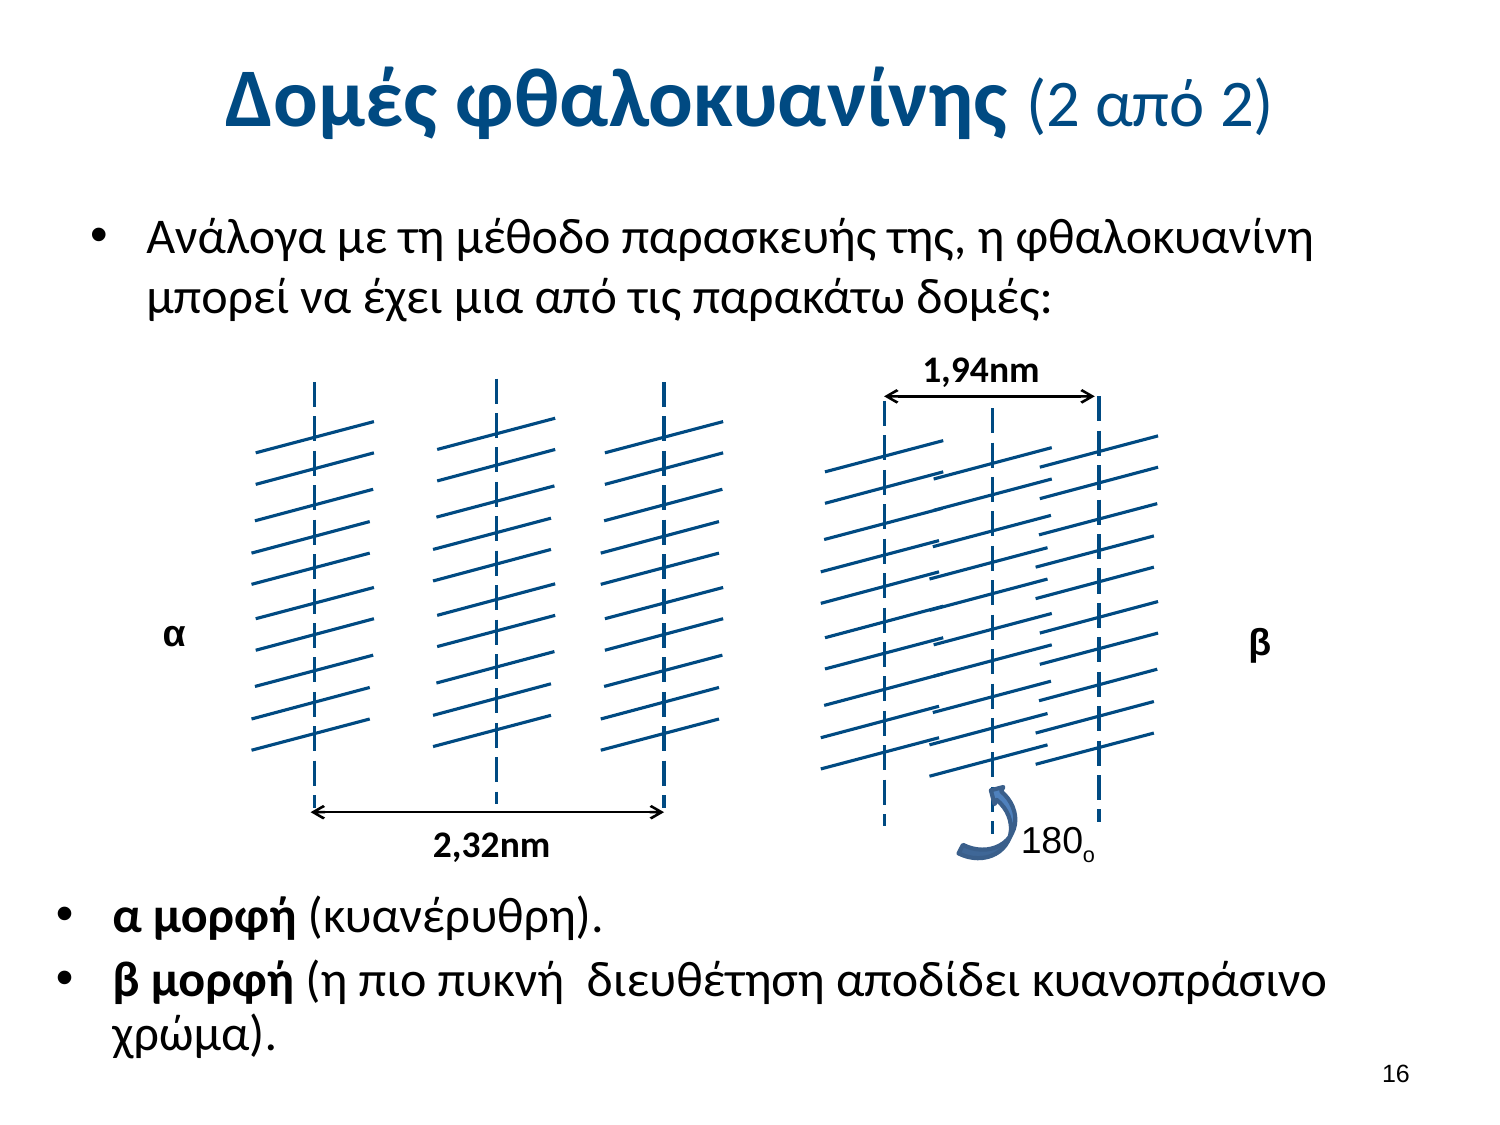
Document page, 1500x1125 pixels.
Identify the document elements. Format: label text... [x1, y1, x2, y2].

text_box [820, 337, 1159, 870]
title Δομές φθαλοκυανίνης (2 από 2) [0, 19, 1500, 169]
text_box α μορφή (κυανέρυθρη). β μορφή (η πιο πυκνή διευθέτηση αποδίδει κυανοπράσινο χρώμα). [41, 881, 1425, 1069]
slide_number 15 [1074, 1042, 1425, 1103]
text_box α [147, 601, 201, 662]
text_box β [1233, 610, 1287, 671]
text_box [251, 378, 724, 874]
list Ανάλογα με τη μέθοδο παρασκευής της, η φθαλοκυανίνη μπορεί να έχει μια από τις παρακάτω δομές: [75, 196, 1425, 350]
